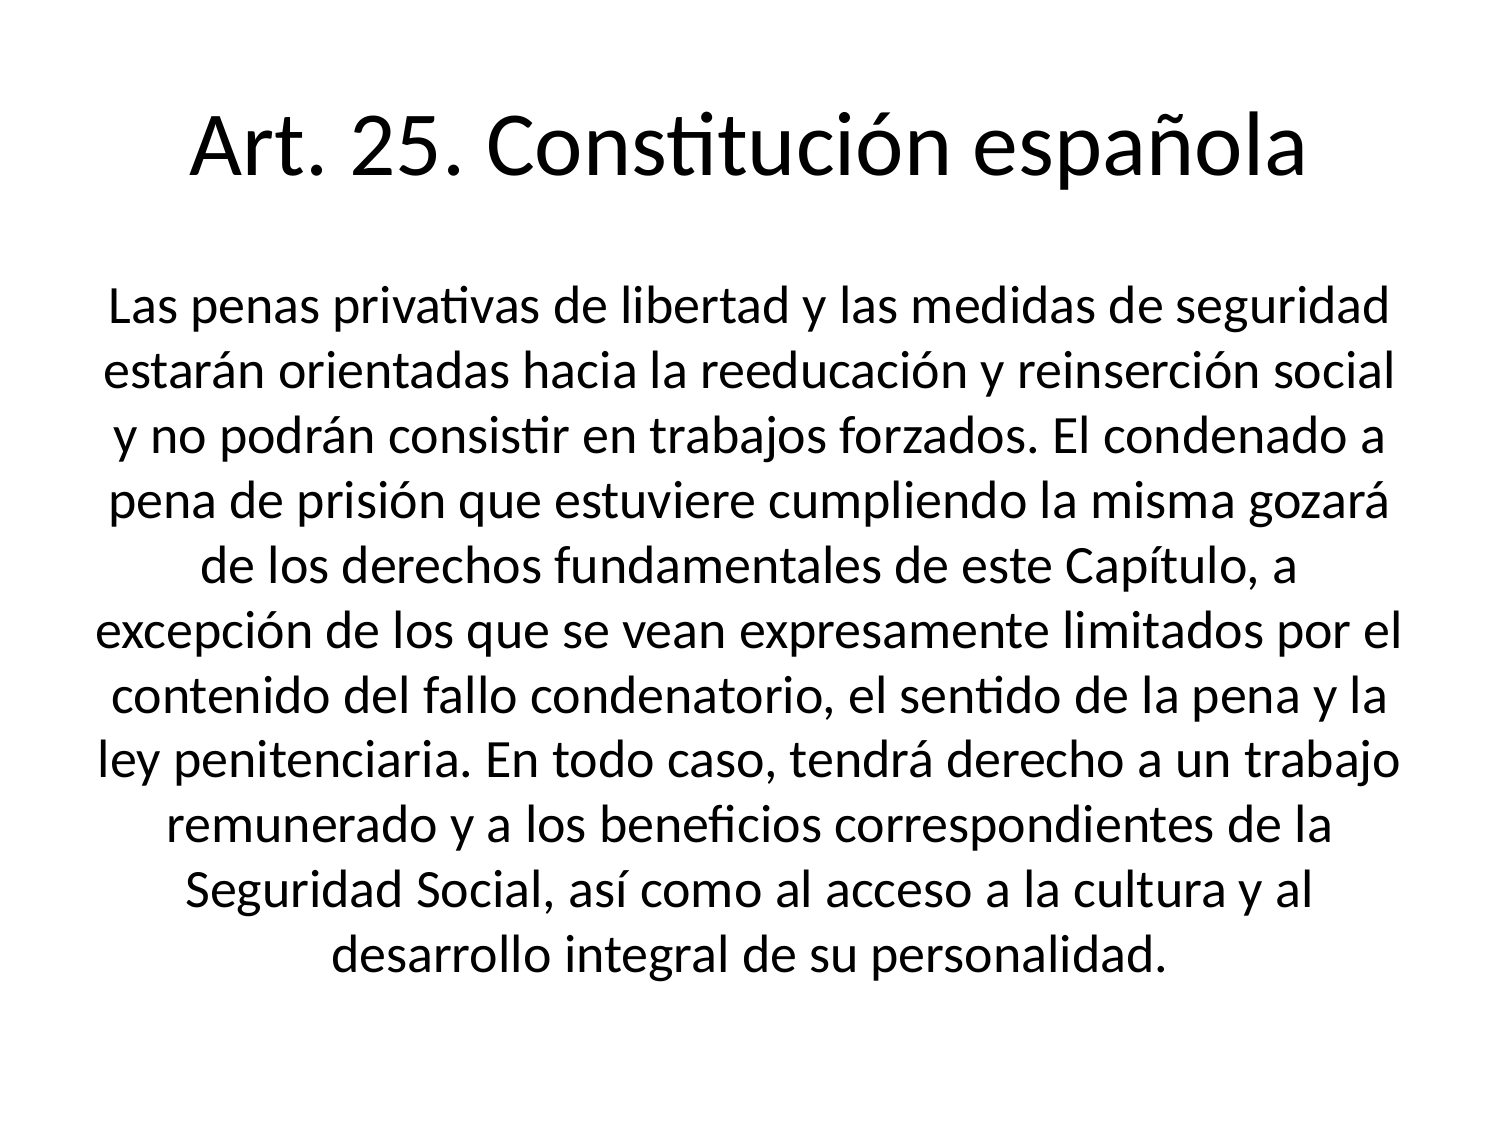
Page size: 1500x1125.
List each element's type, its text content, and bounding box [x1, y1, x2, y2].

list Las penas privativas de libertad y las medidas de seguridad estarán orientadas hacia la reeducación y reinserción social y no podrán consistir en trabajos forzados. El condenado a pena de prisión que estuviere cumpliendo la misma gozará de los derechos fundamentales de este Capítulo, a excepción de los que se vean expresamente limitados por el contenido del fallo condenatorio, el sentido de la pena y la ley penitenciaria. En todo caso, tendrá derecho a un trabajo remunerado y a los beneficios correspondientes de la Seguridad Social, así como al acceso a la cultura y al desarrollo integral de su personalidad. [75, 262, 1425, 1005]
title Art. 25. Constitución española [75, 45, 1425, 233]
